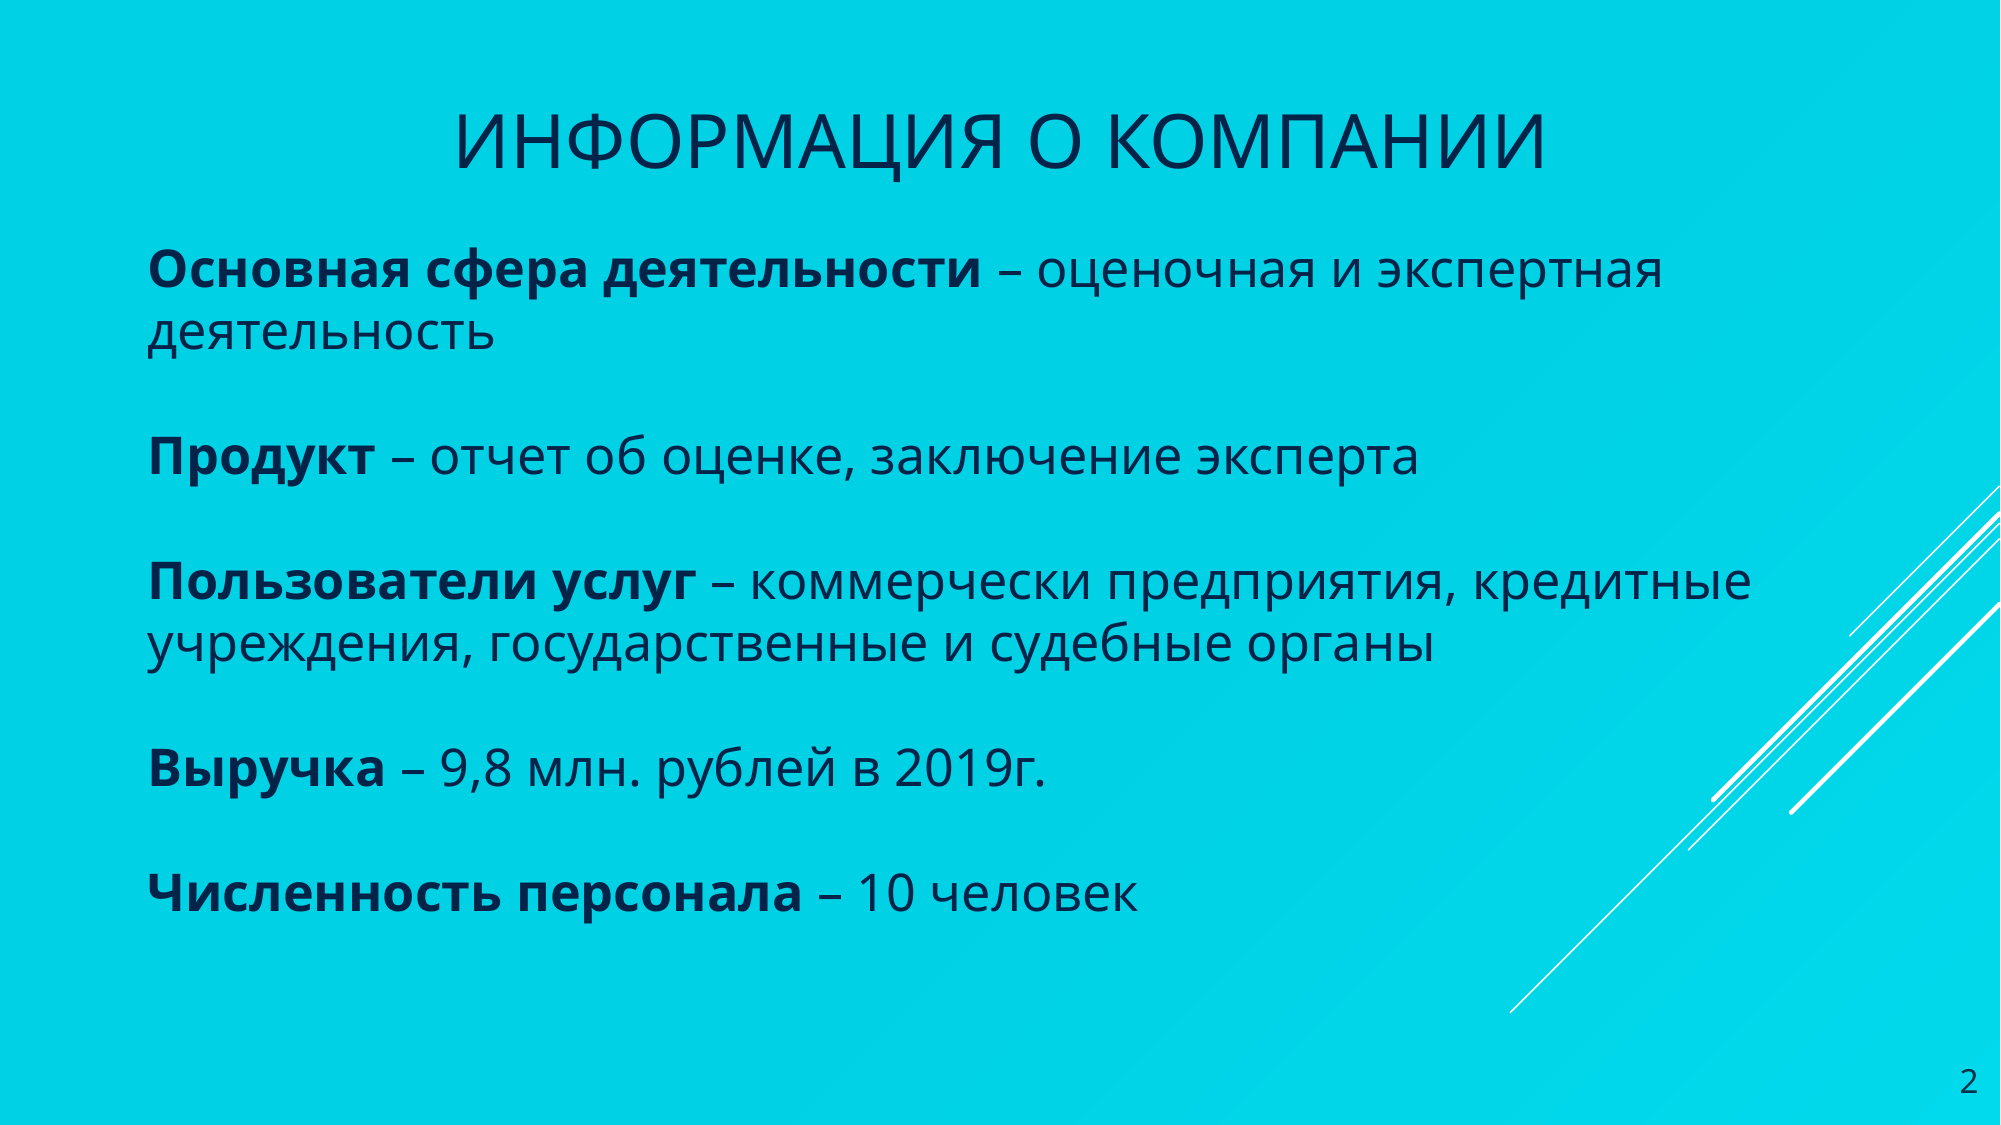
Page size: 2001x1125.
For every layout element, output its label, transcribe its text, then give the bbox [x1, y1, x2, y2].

text_box 2 [1899, 1054, 1994, 1113]
text_box Основная сфера деятельности – оценочная и экспертная деятельность Продукт – отчет об оценке, заключение эксперта Пользователи услуг – коммерчески предприятия, кредитные учреждения, государственные и судебные органы Выручка – 9,8 млн. рублей в 2019г. Численность персонала – 10 человек [132, 227, 1852, 930]
title Информация о компании [405, 85, 1597, 192]
